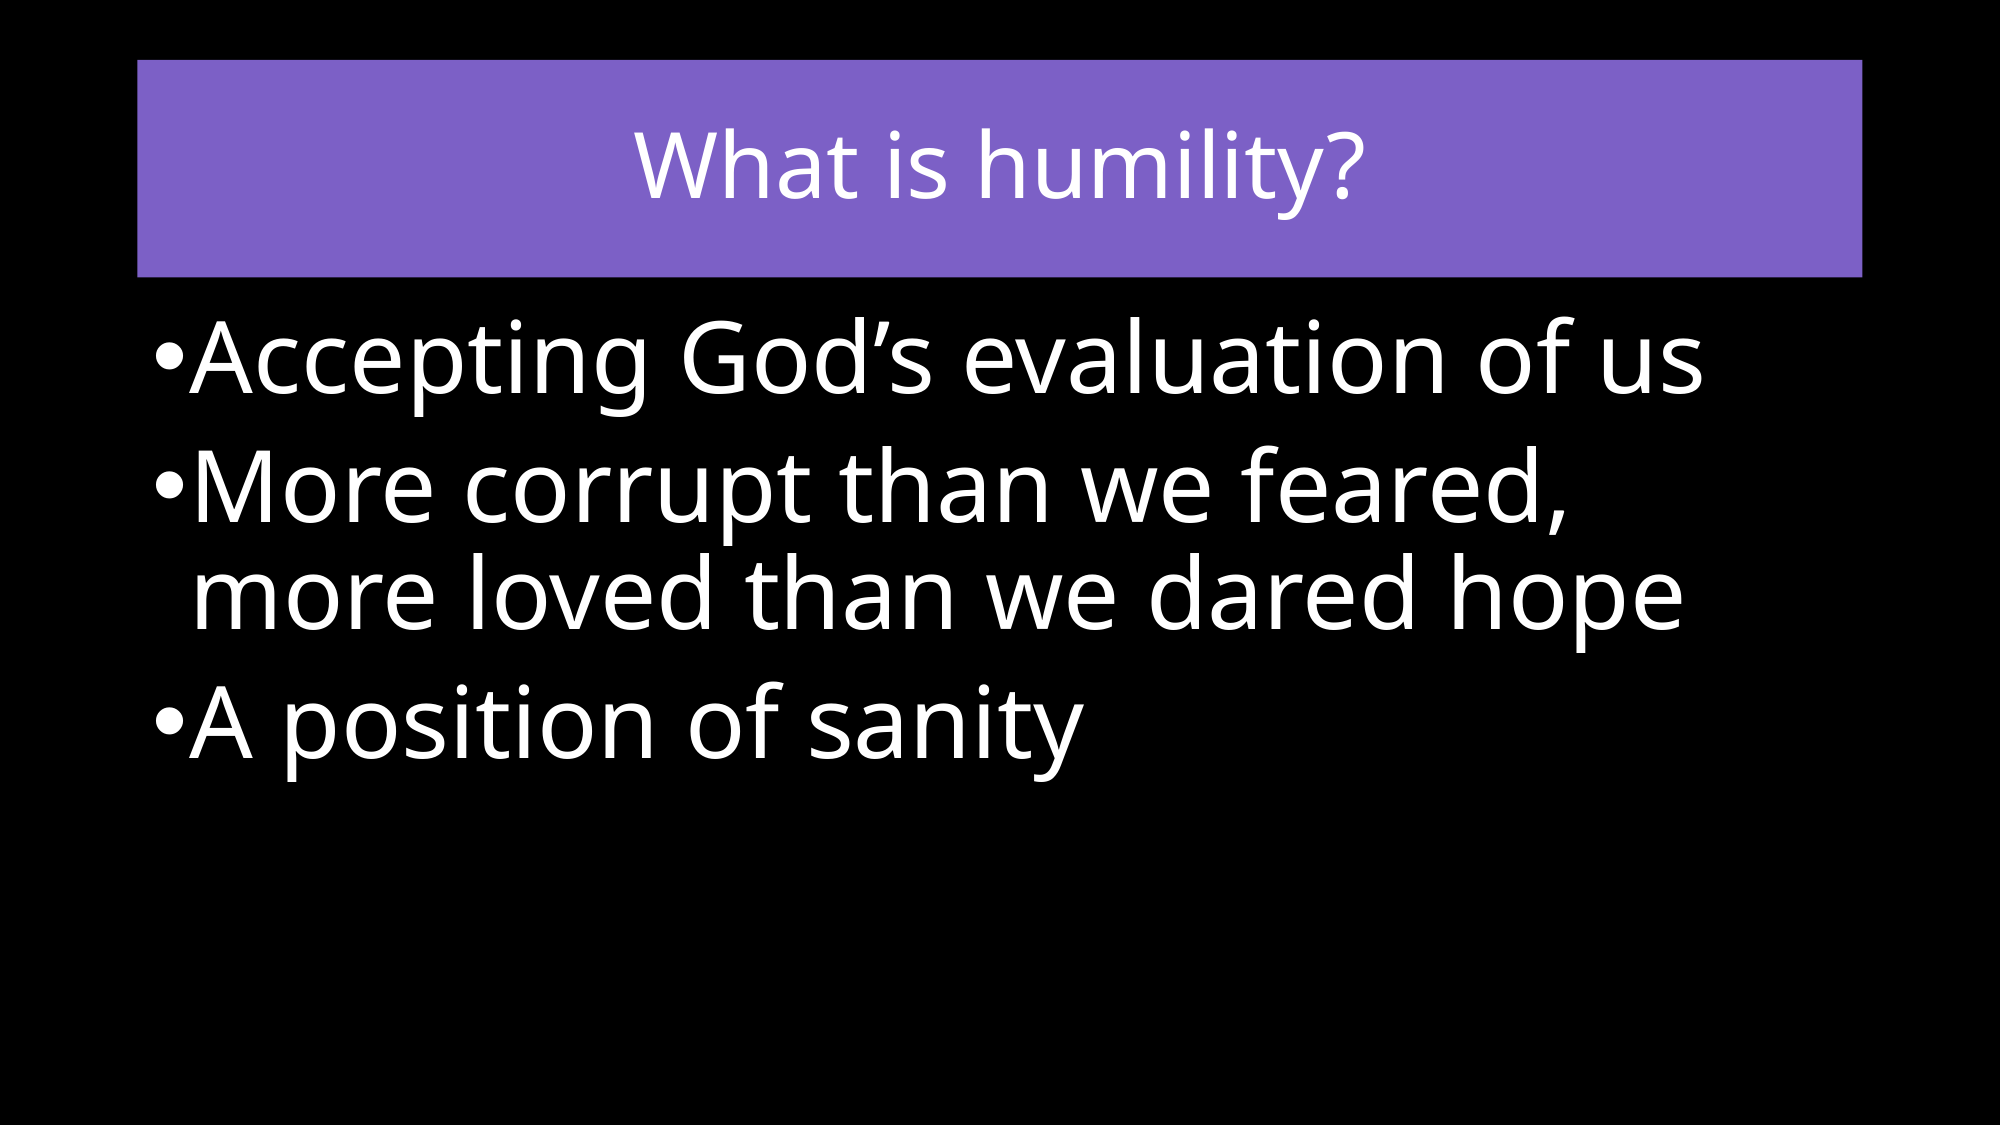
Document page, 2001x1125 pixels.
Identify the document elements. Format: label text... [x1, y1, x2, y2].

list Accepting God’s evaluation of us More corrupt than we feared, more loved than we dared hope A position of sanity [137, 299, 1863, 1014]
title What is humility? [137, 59, 1863, 278]
